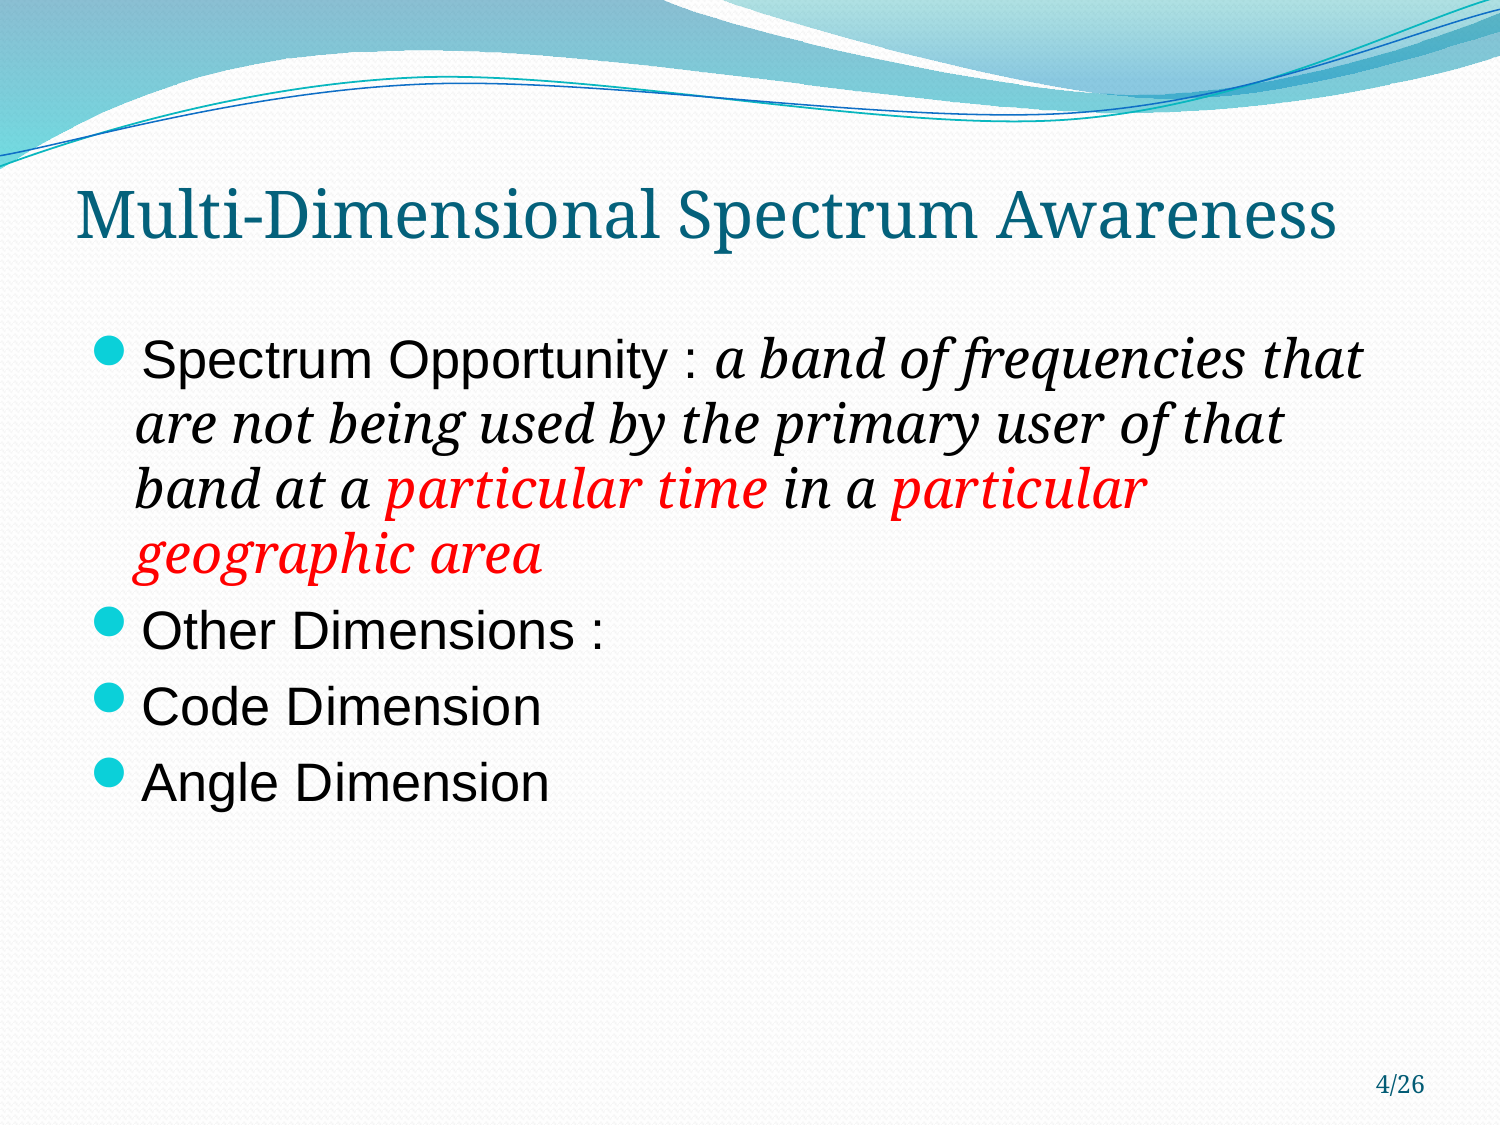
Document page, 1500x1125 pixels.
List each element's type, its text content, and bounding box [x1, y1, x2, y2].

title Multi-Dimensional Spectrum Awareness [75, 162, 1425, 317]
slide_number 4/26 [1299, 1042, 1425, 1103]
list Spectrum Opportunity : a band of frequencies that are not being used by the primary user of that band at a particular time in a particular geographic area Other Dimensions : Code Dimension Angle Dimension [75, 317, 1425, 1038]
